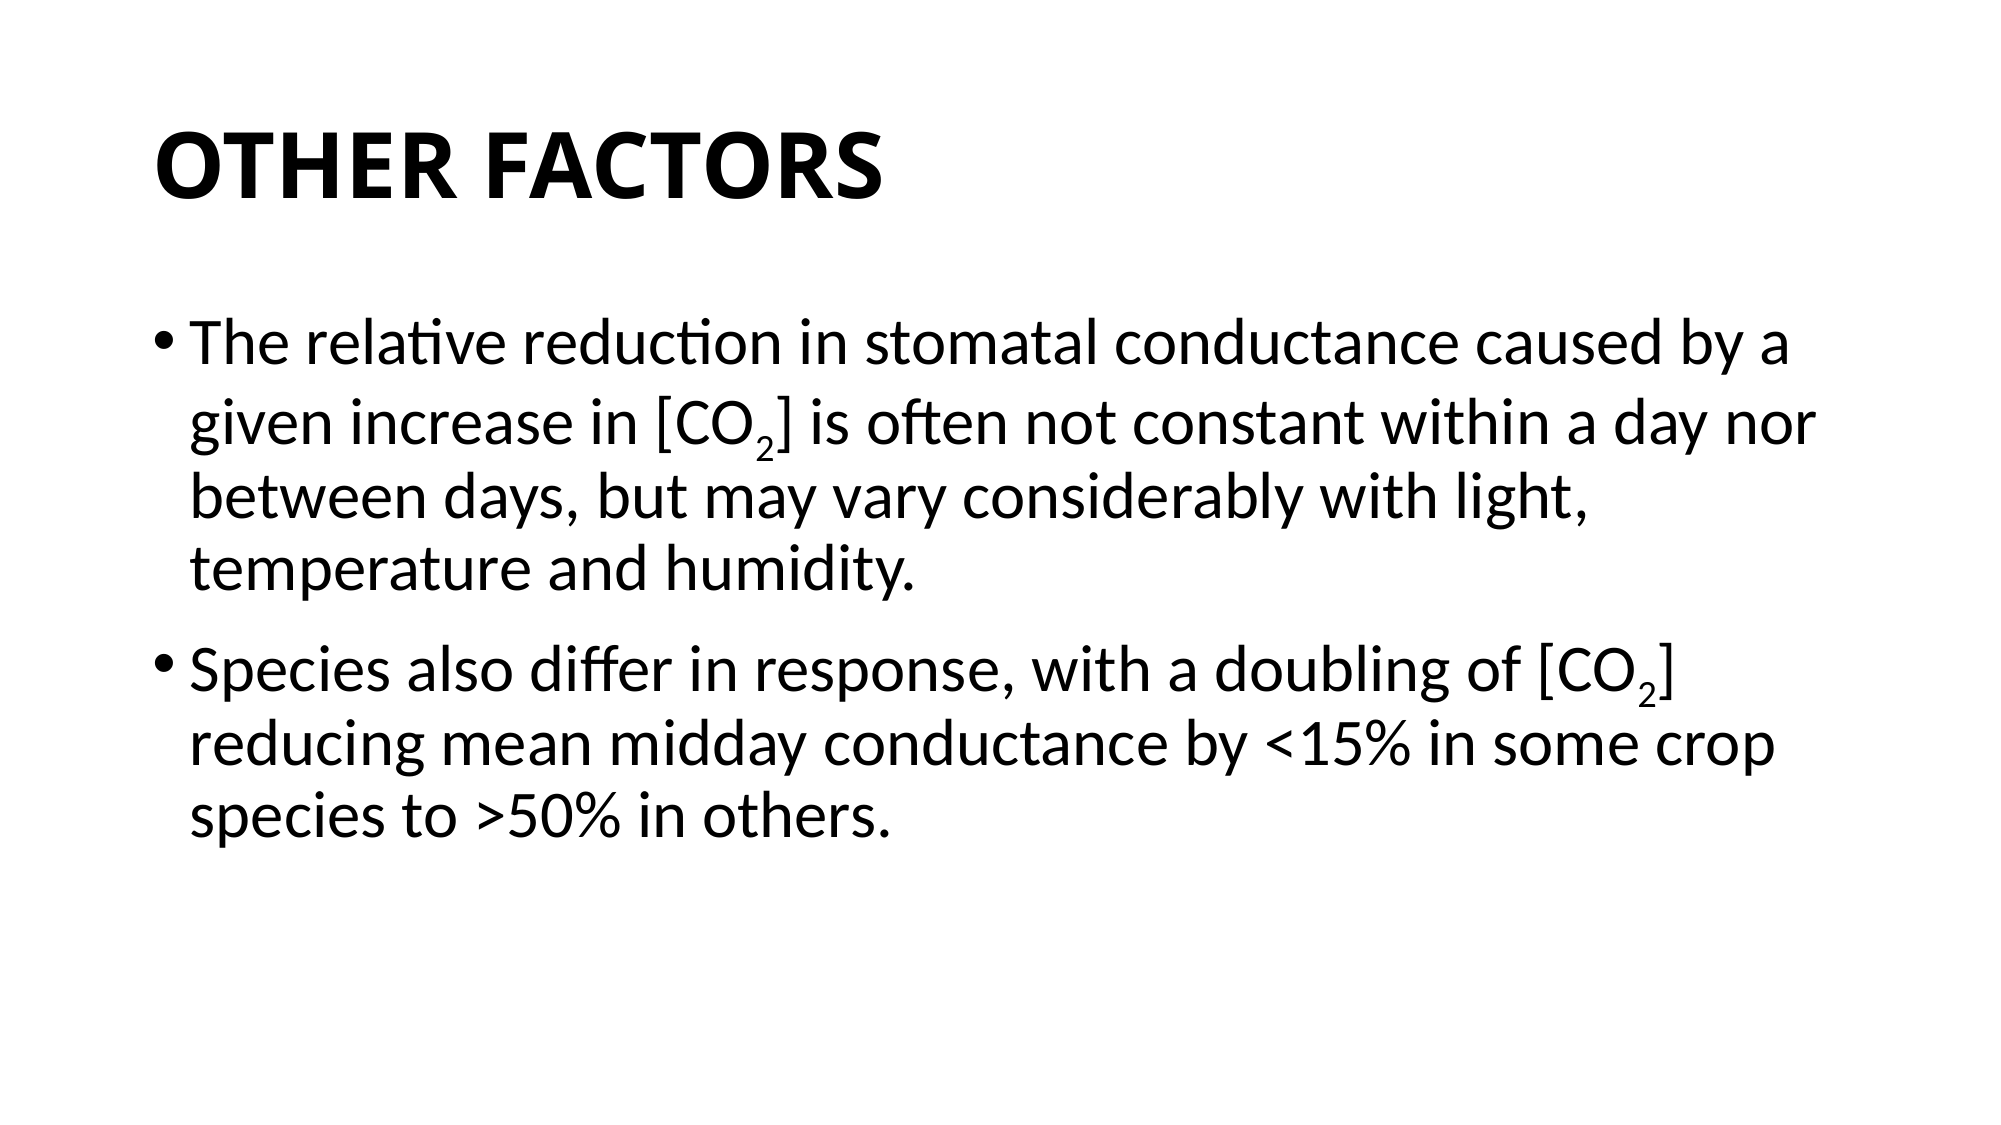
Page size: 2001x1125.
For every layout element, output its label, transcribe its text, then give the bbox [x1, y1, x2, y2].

list The relative reduction in stomatal conductance caused by a given increase in [CO2] is often not constant within a day nor between days, but may vary considerably with light, temperature and humidity. Species also differ in response, with a doubling of [CO2] reducing mean midday conductance by <15% in some crop species to >50% in others. [137, 299, 1863, 1014]
title OTHER FACTORS [137, 59, 1863, 278]
